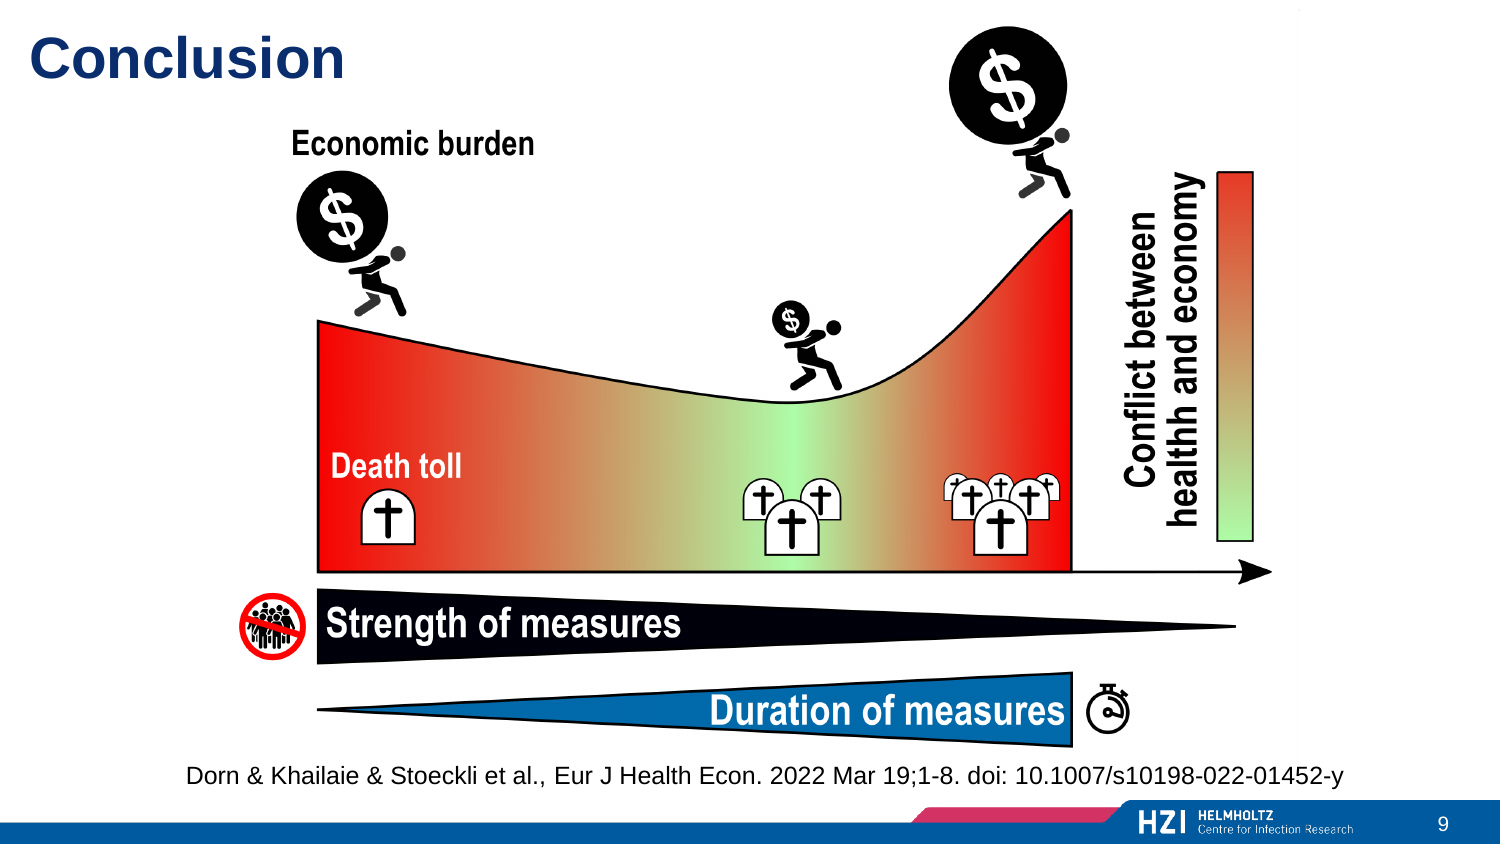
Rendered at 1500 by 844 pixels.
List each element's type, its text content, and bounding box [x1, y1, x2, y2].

picture [0, 800, 1500, 844]
text_box Conclusion [29, 20, 218, 103]
text_box Dorn & Khailaie & Stoeckli et al., Eur J Health Econ. 2022 Mar 19;1-8. doi: 10.1007/s10198-022-01452-y [171, 752, 1435, 797]
picture [224, 9, 1300, 772]
slide_number 9 [1426, 805, 1498, 841]
